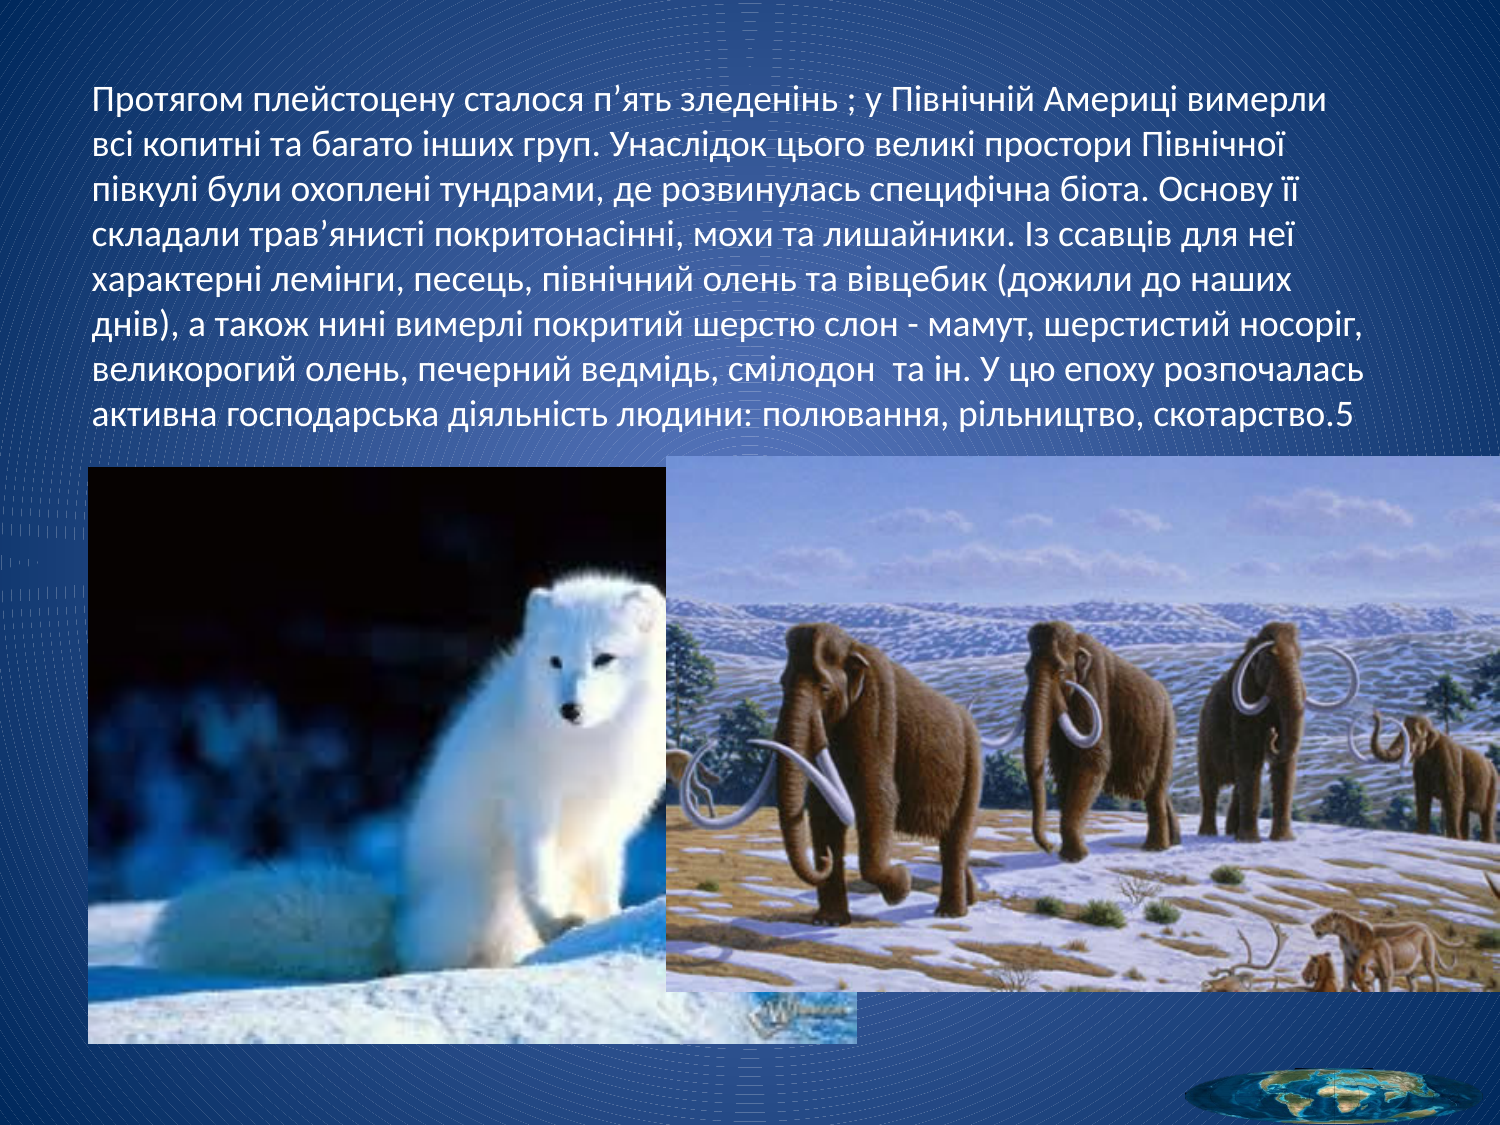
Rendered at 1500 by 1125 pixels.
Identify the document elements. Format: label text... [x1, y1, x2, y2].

picture [88, 455, 1500, 1044]
text_box Протягом плейстоцену сталося п’ять зледенінь ; у Північній Америці вимерли всі копитні та багато інших груп. Унаслідок цього вели­кі простори Північної півкулі були охоплені тундрами, де розвинулась специфічна біота. Основу її складали трав’янисті покритонасінні, мохи та лишайники. Із ссавців для неї характерні лемінги, песець, північний олень та вівцебик (дожили до наших днів), а також нині вимерлі покритий шерстю слон - мамут, шерстистий носоріг, великорогий олень, печерний ведмідь, смілодон та ін. У цю епоху розпочалась активна госпо­дарська діяльність людини: полювання, рільництво, скотарство.5 [76, 66, 1388, 442]
picture [1185, 1068, 1483, 1125]
